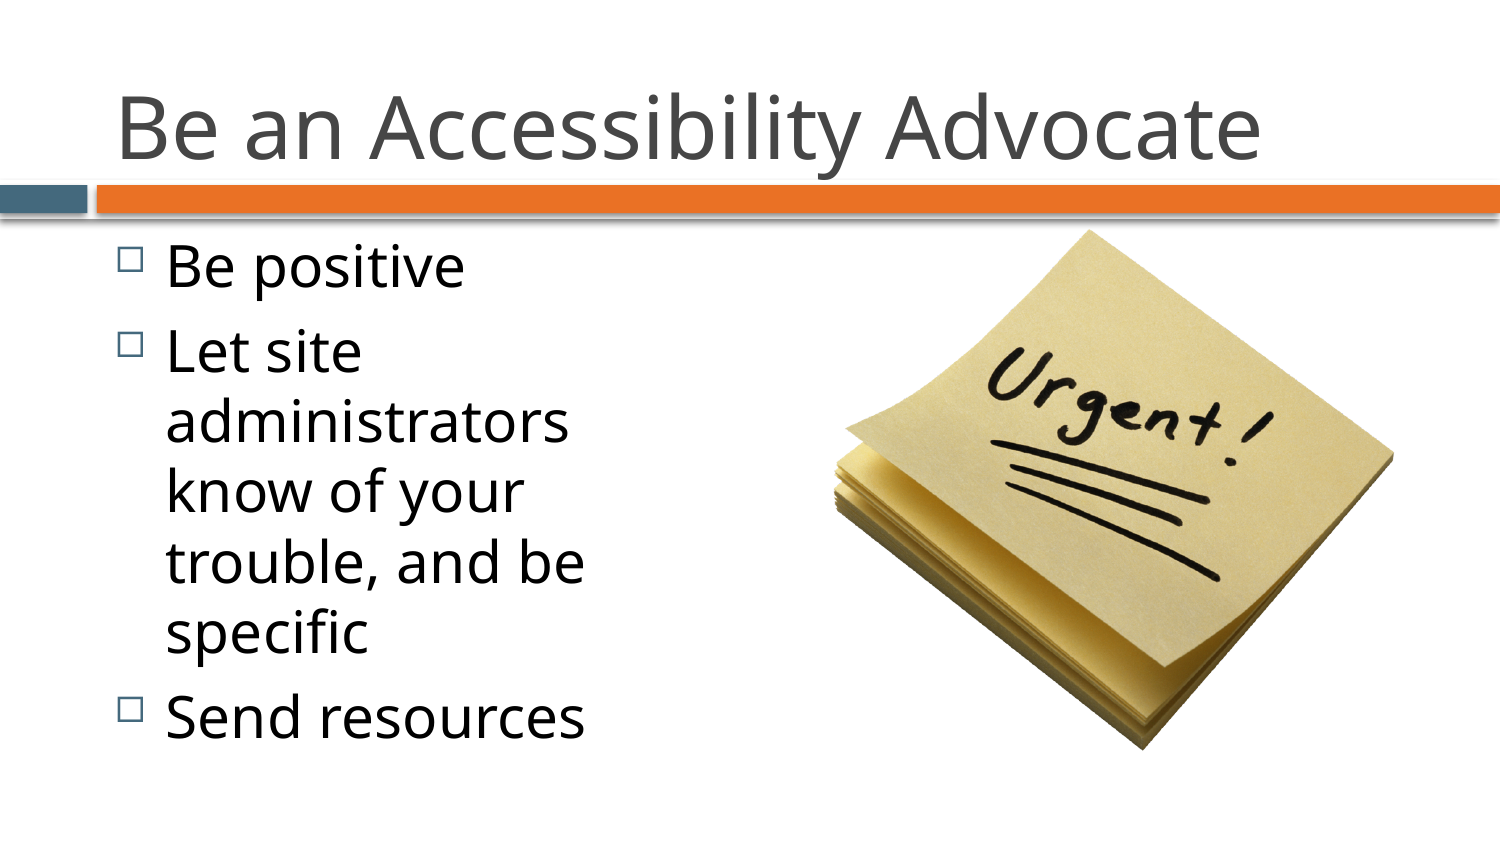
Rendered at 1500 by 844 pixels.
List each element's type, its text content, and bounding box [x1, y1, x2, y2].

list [794, 221, 1433, 759]
title Be an Accessibility Advocate [99, 19, 1438, 185]
list Be positive Let site administrators know of your trouble, and be specific Send resources [99, 221, 738, 759]
